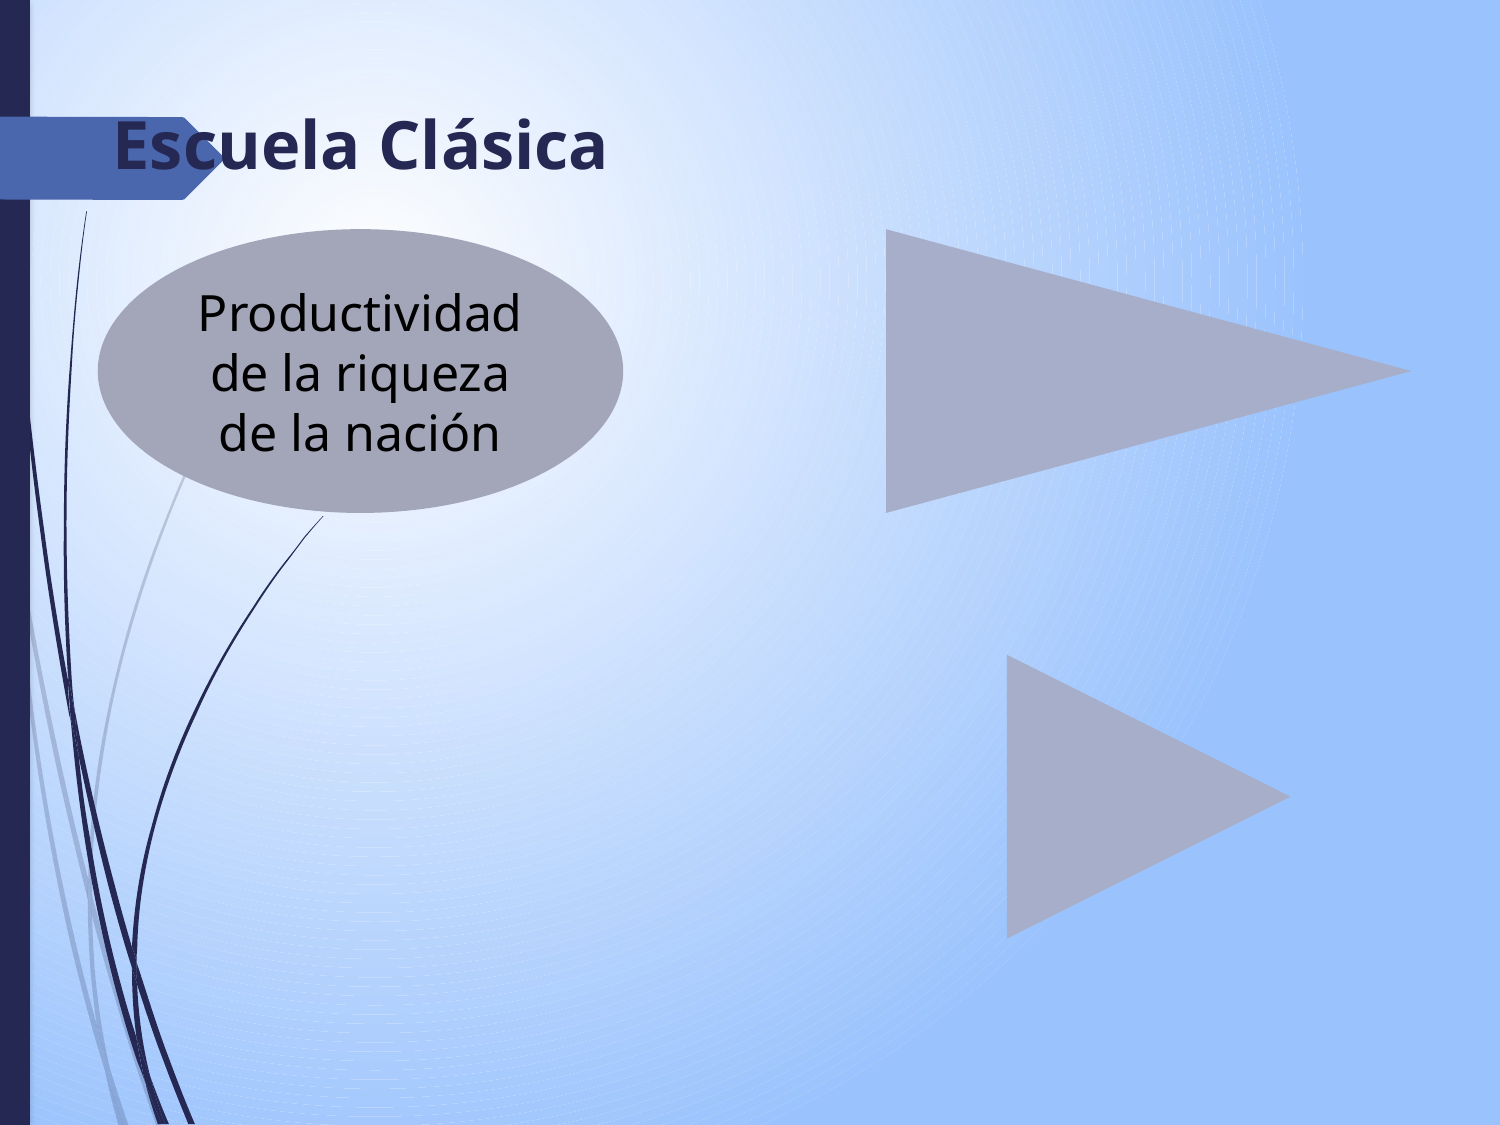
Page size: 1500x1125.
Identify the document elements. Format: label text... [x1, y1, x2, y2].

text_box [97, 228, 1412, 1071]
text_box Escuela Clásica [97, 95, 665, 191]
